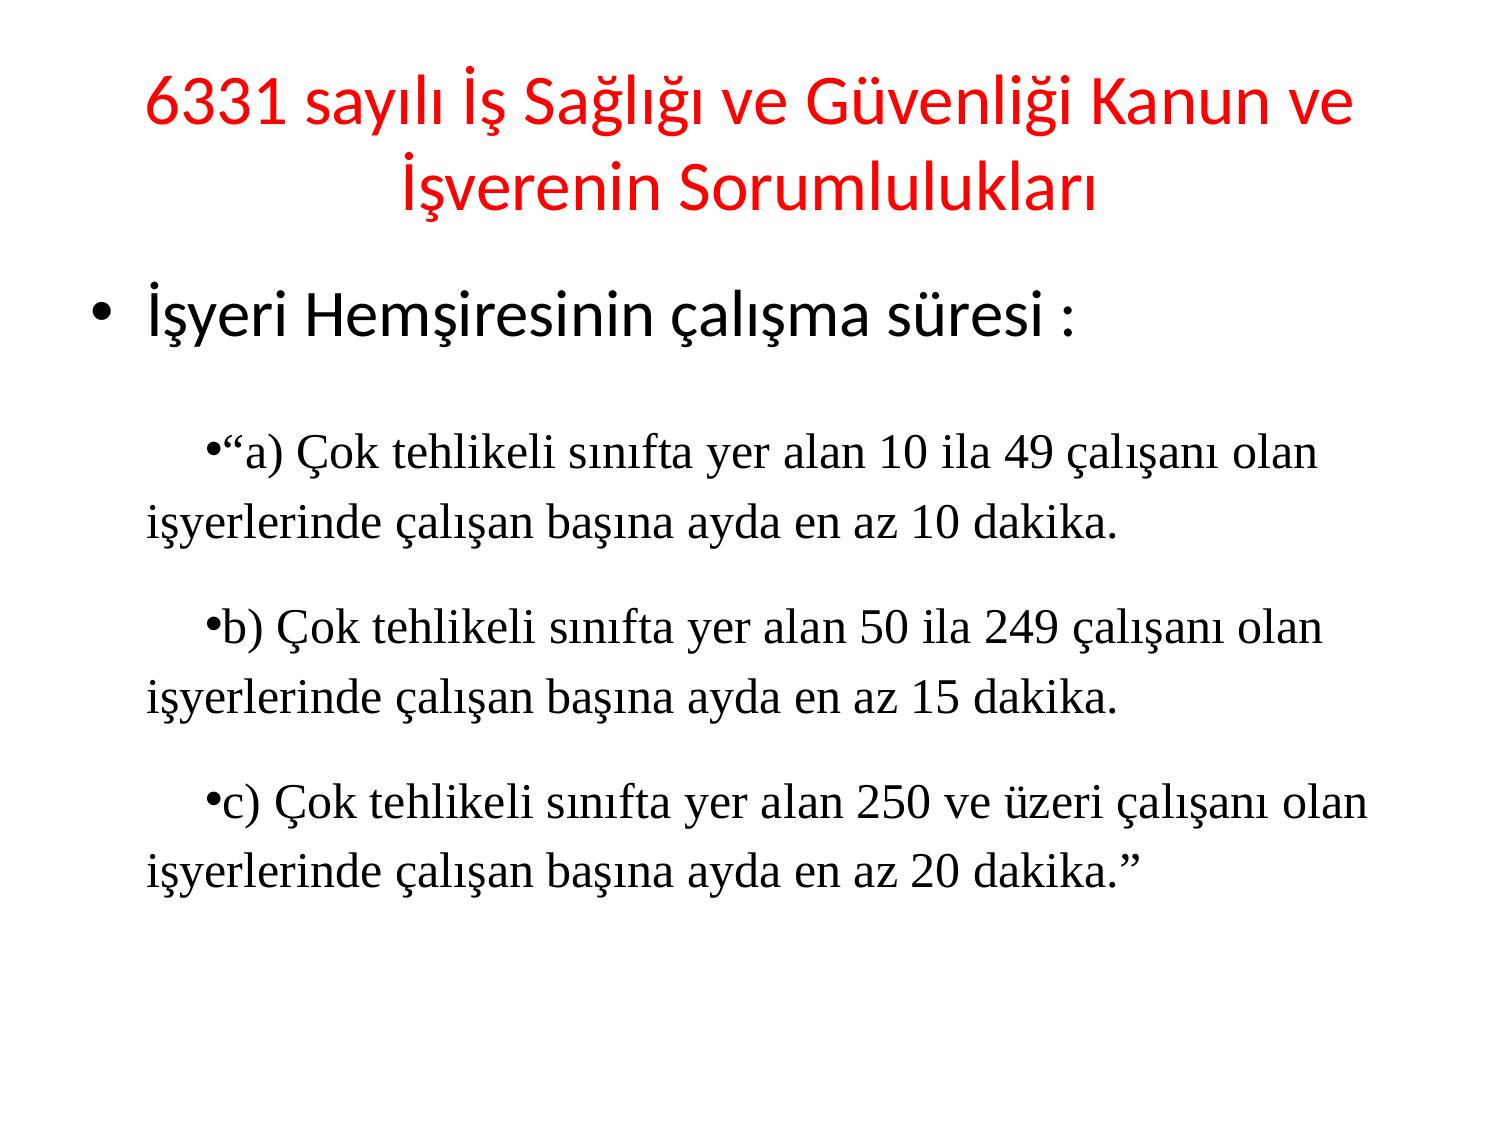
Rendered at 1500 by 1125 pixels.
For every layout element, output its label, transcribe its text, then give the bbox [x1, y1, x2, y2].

title 6331 sayılı İş Sağlığı ve Güvenliği Kanun ve İşverenin Sorumlulukları [75, 45, 1425, 233]
list İşyeri Hemşiresinin çalışma süresi : “a) Çok tehlikeli sınıfta yer alan 10 ila 49 çalışanı olan işyerlerinde çalışan başına ayda en az 10 dakika. b) Çok tehlikeli sınıfta yer alan 50 ila 249 çalışanı olan işyerlerinde çalışan başına ayda en az 15 dakika. c) Çok tehlikeli sınıfta yer alan 250 ve üzeri çalışanı olan işyerlerinde çalışan başına ayda en az 20 dakika.” [75, 262, 1425, 1005]
